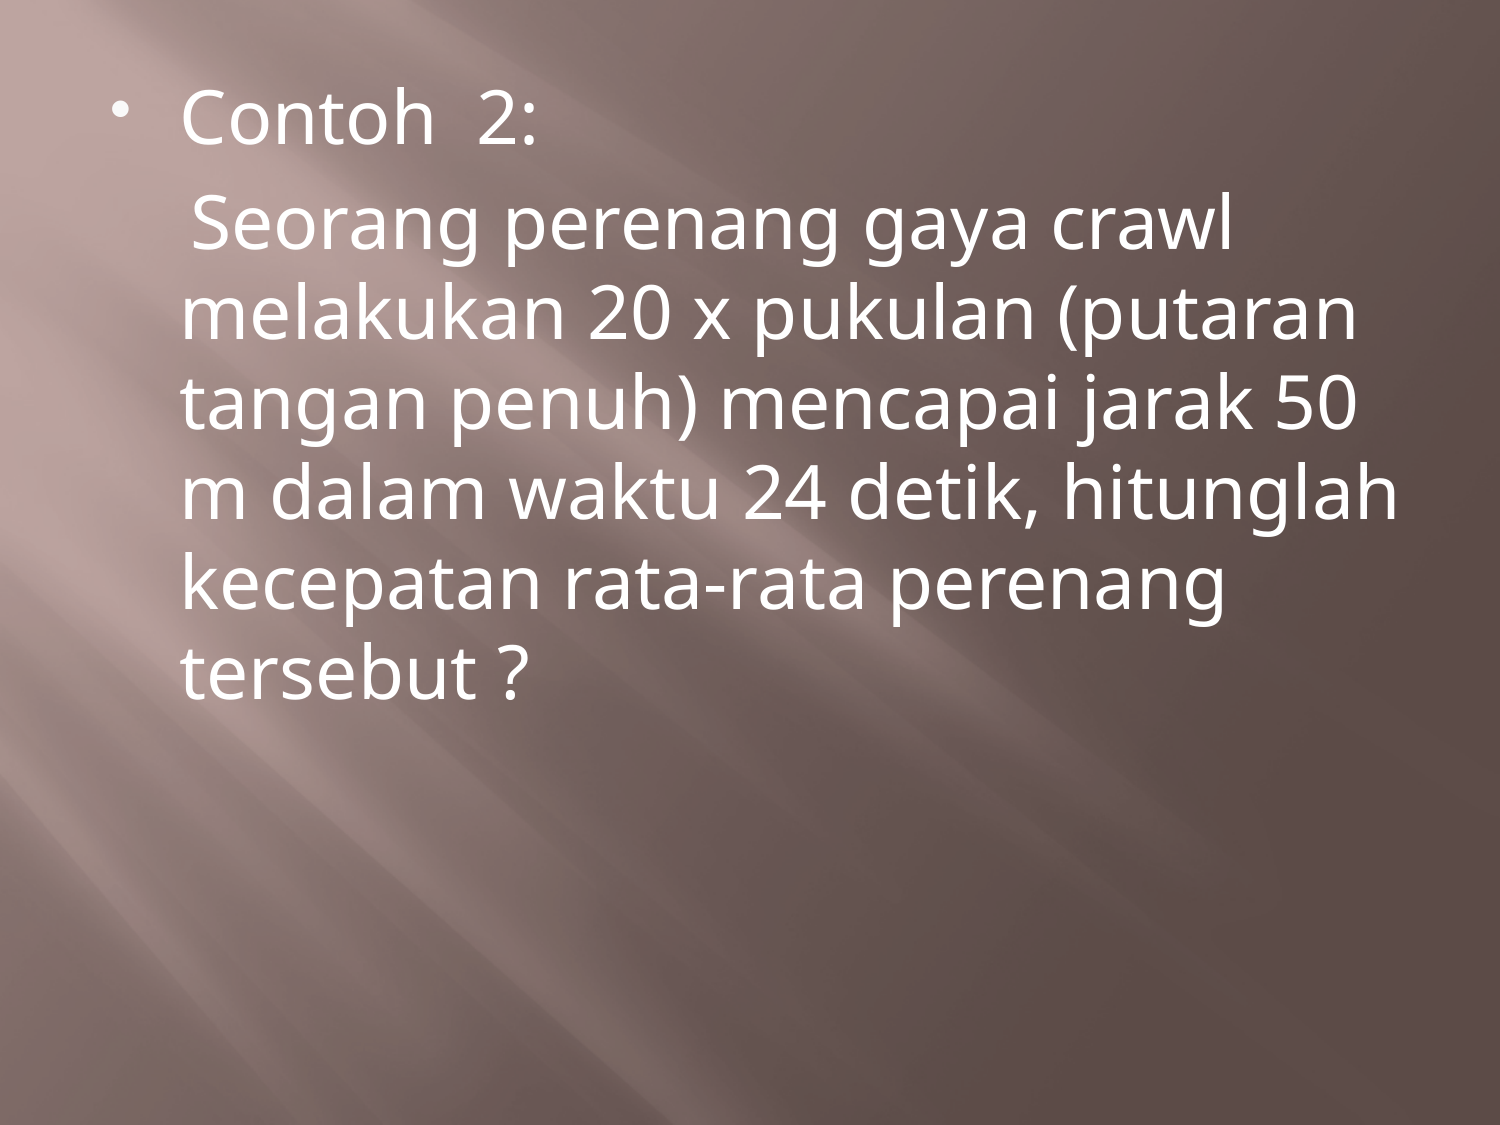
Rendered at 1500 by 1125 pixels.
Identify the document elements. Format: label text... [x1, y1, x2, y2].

list Contoh 2: Seorang perenang gaya crawl melakukan 20 x pukulan (putaran tangan penuh) mencapai jarak 50 m dalam waktu 24 detik, hitunglah kecepatan rata-rata perenang tersebut ? [75, 62, 1450, 1075]
